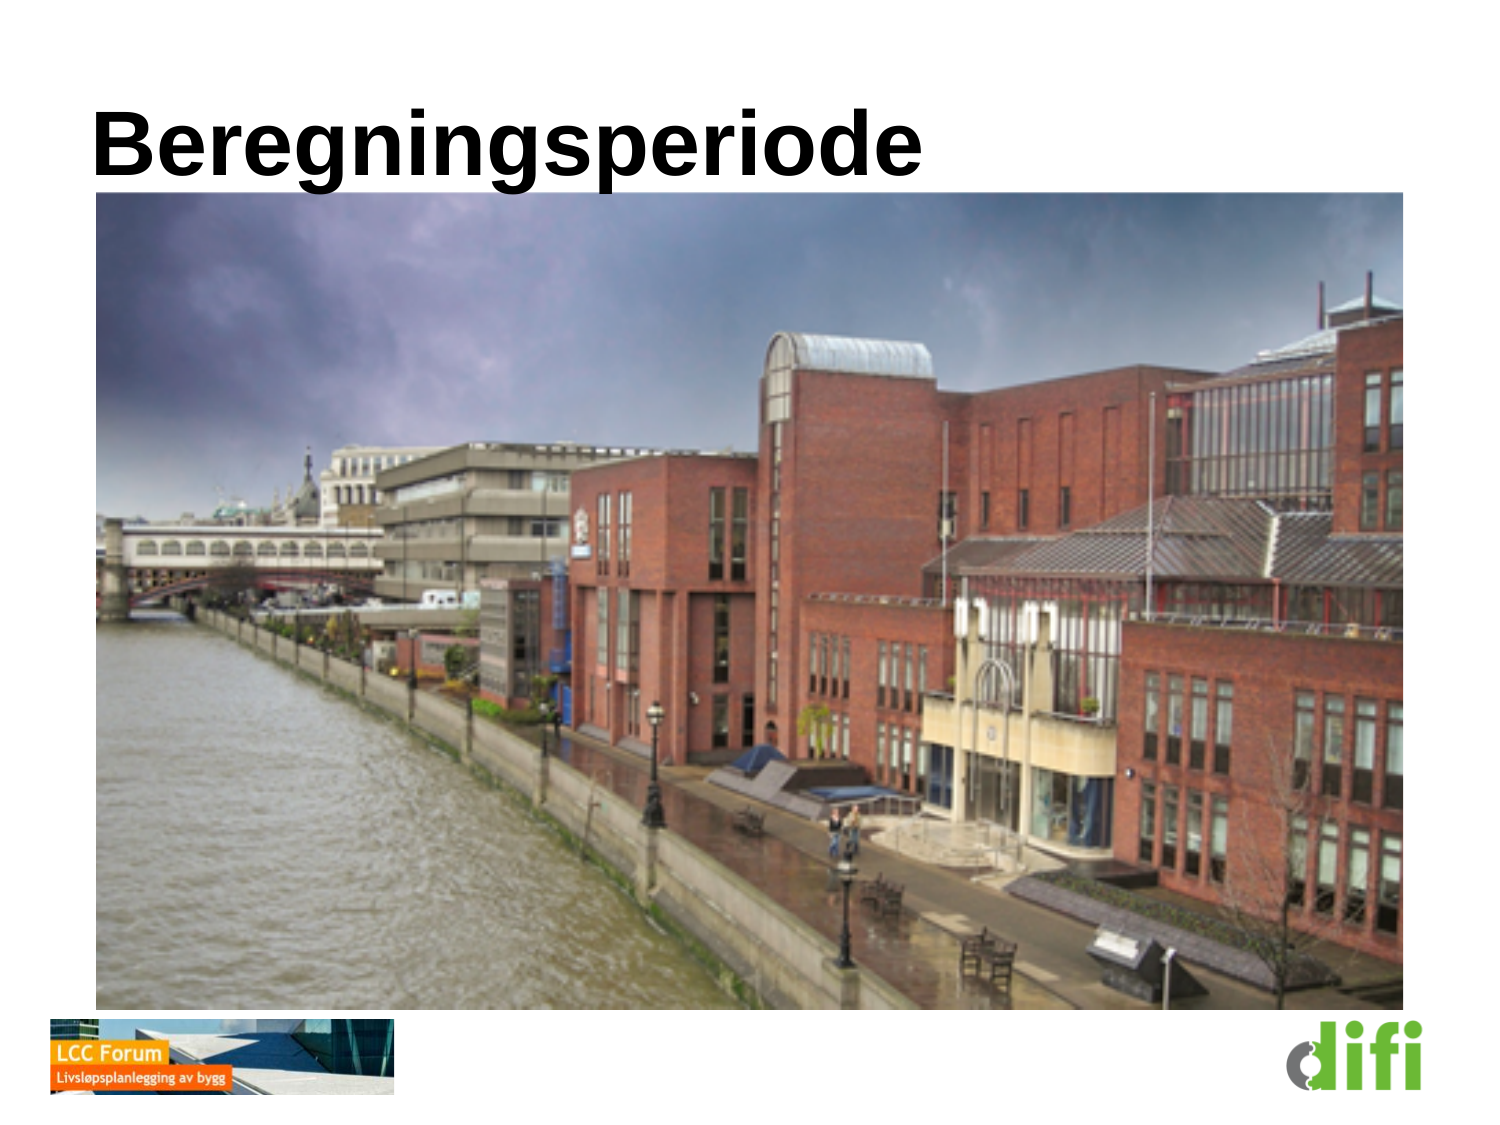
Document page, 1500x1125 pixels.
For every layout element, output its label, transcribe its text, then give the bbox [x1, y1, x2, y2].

picture [95, 191, 1404, 1010]
picture [50, 1019, 395, 1095]
title Beregningsperiode [75, 45, 1425, 233]
picture [1284, 1019, 1425, 1093]
